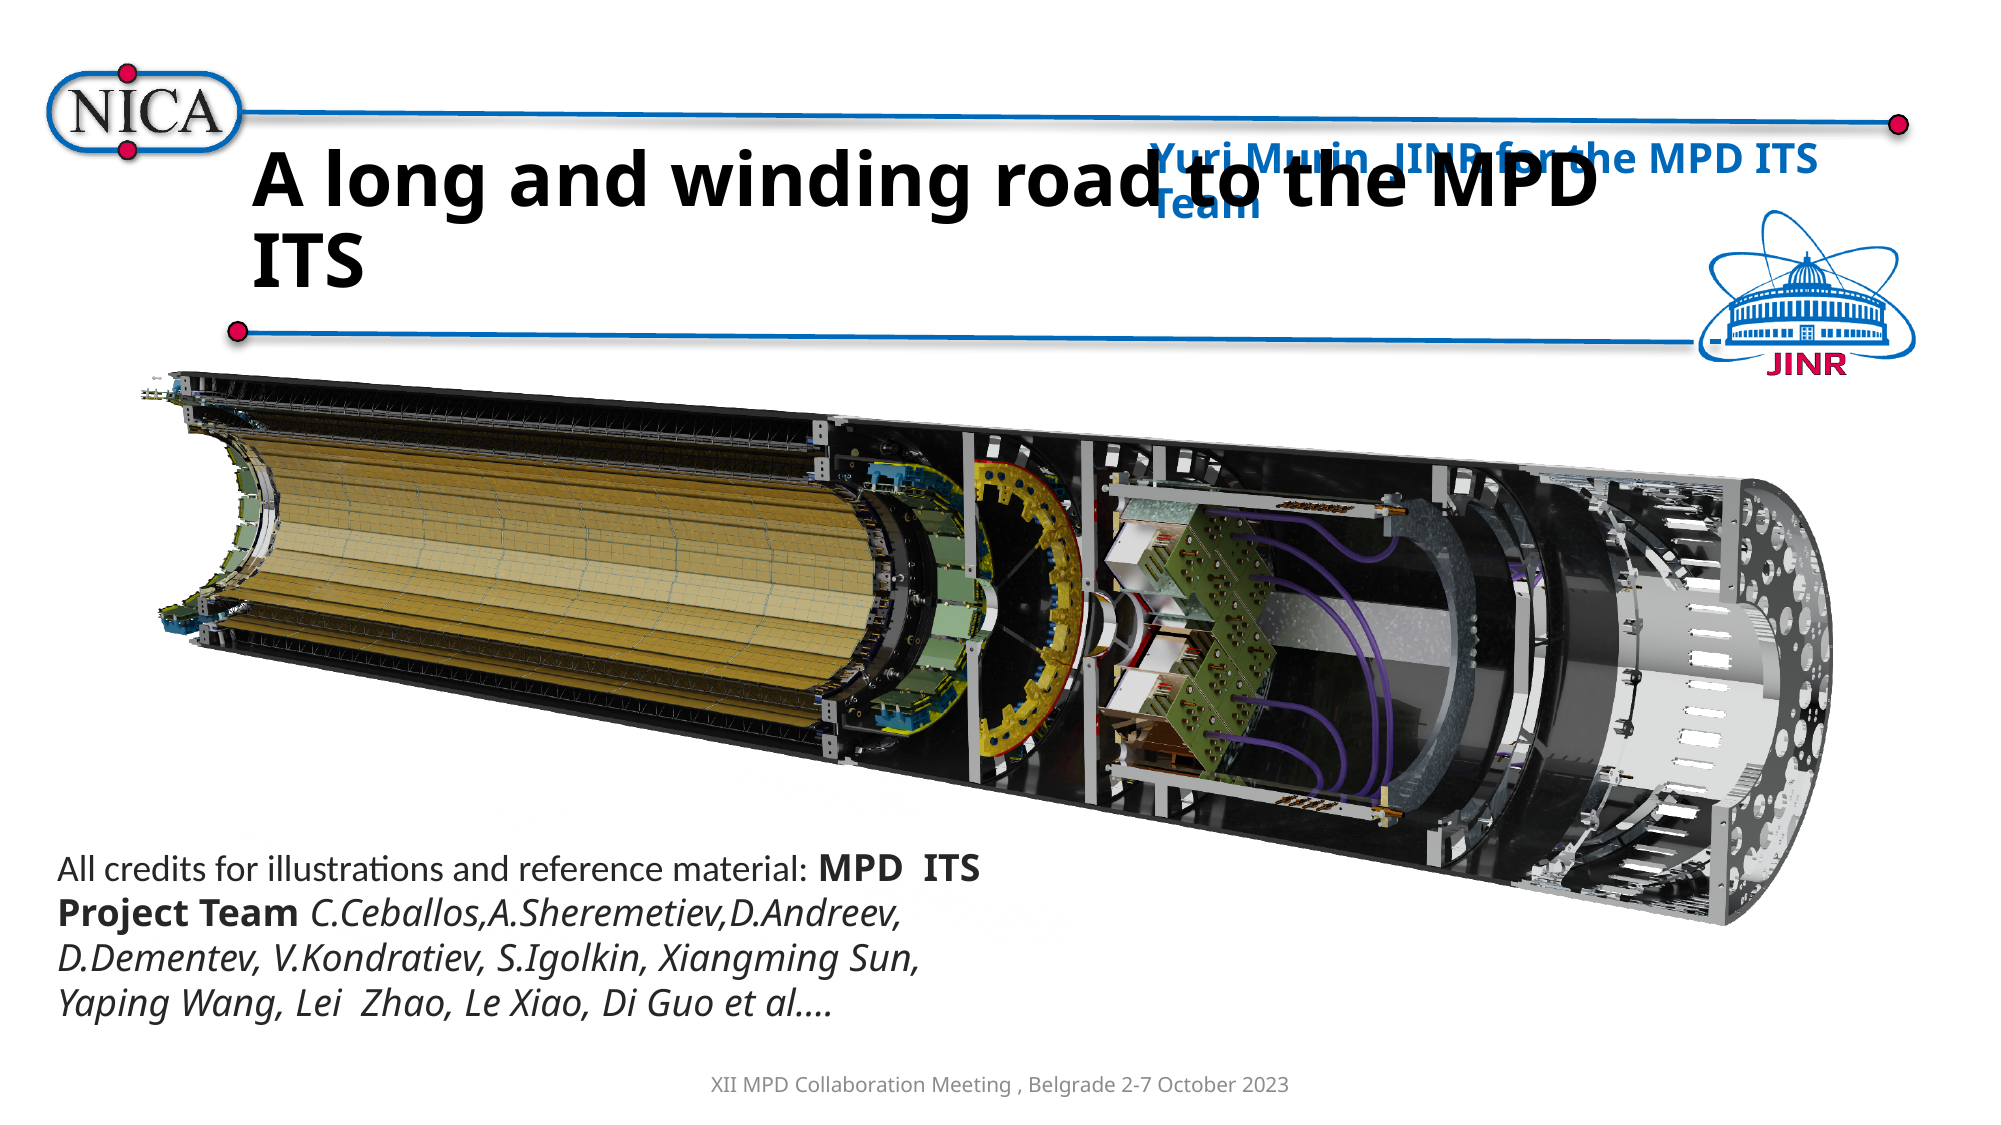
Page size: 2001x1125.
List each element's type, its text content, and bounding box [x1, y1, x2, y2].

text_box All credits for illustrations and reference material: MPD ITS Project Team C.Ceballos,A.Sheremetiev,D.Andreev, D.Dementev, V.Kondratiev, S.Igolkin, Xiangming Sun, Yaping Wang, Lei Zhao, Le Xiao, Di Guo et al…. [42, 946, 1043, 1077]
subtitle Yuri Murin, JINR for the MPD ITS Team [1134, 134, 1857, 202]
title A long and winding road to the MPD ITS [237, 167, 1738, 231]
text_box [237, 111, 1890, 123]
picture [42, 59, 250, 168]
text_box [1887, 113, 1910, 136]
picture [32, 210, 2000, 946]
footer XII MPD Collaboration Meeting , Belgrade 2-7 October 2023 [418, 1054, 1582, 1114]
